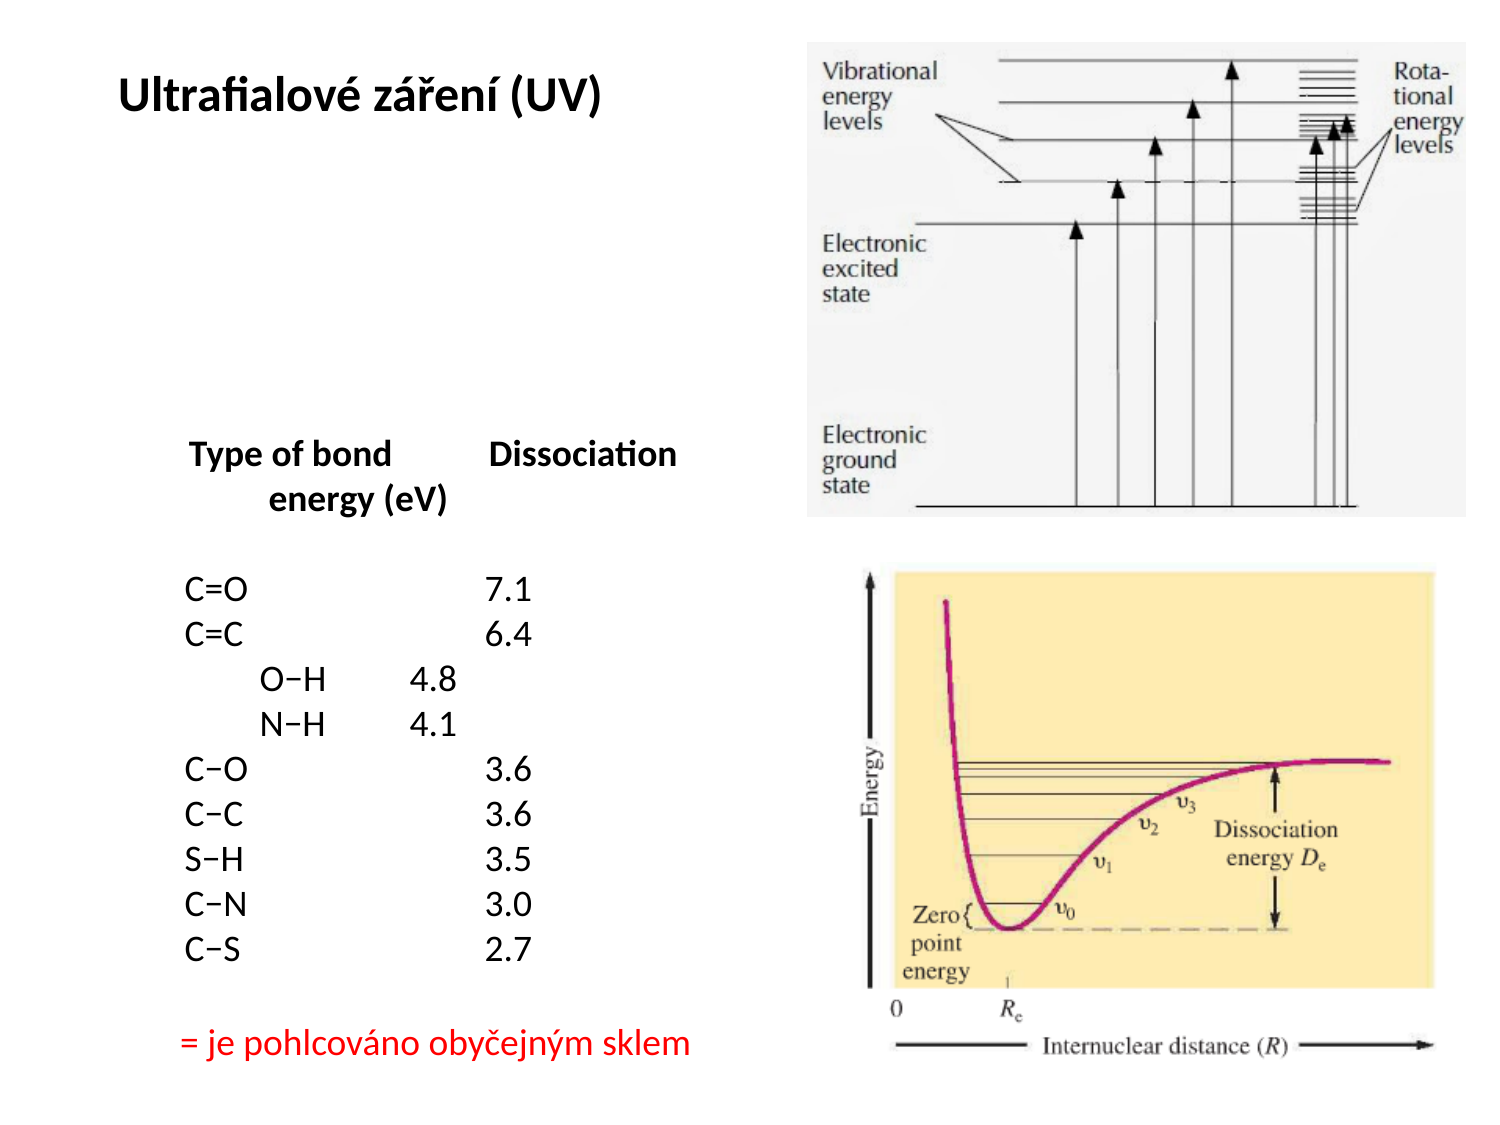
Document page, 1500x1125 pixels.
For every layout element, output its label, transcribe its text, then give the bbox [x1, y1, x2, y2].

picture [807, 42, 1466, 517]
text_box Type of bond Dissociation energy (eV) C=O 7.1 C=C 6.4 O−H 4.8 N−H 4.1 C−O 3.6 C−C 3.6 S−H 3.5 C−N 3.0 C−S 2.7 [0, 421, 728, 976]
text_box Ultrafialové záření (UV) [103, 53, 705, 129]
picture [857, 562, 1443, 1061]
text_box = je pohlcováno obyčejným sklem [165, 1010, 916, 1071]
